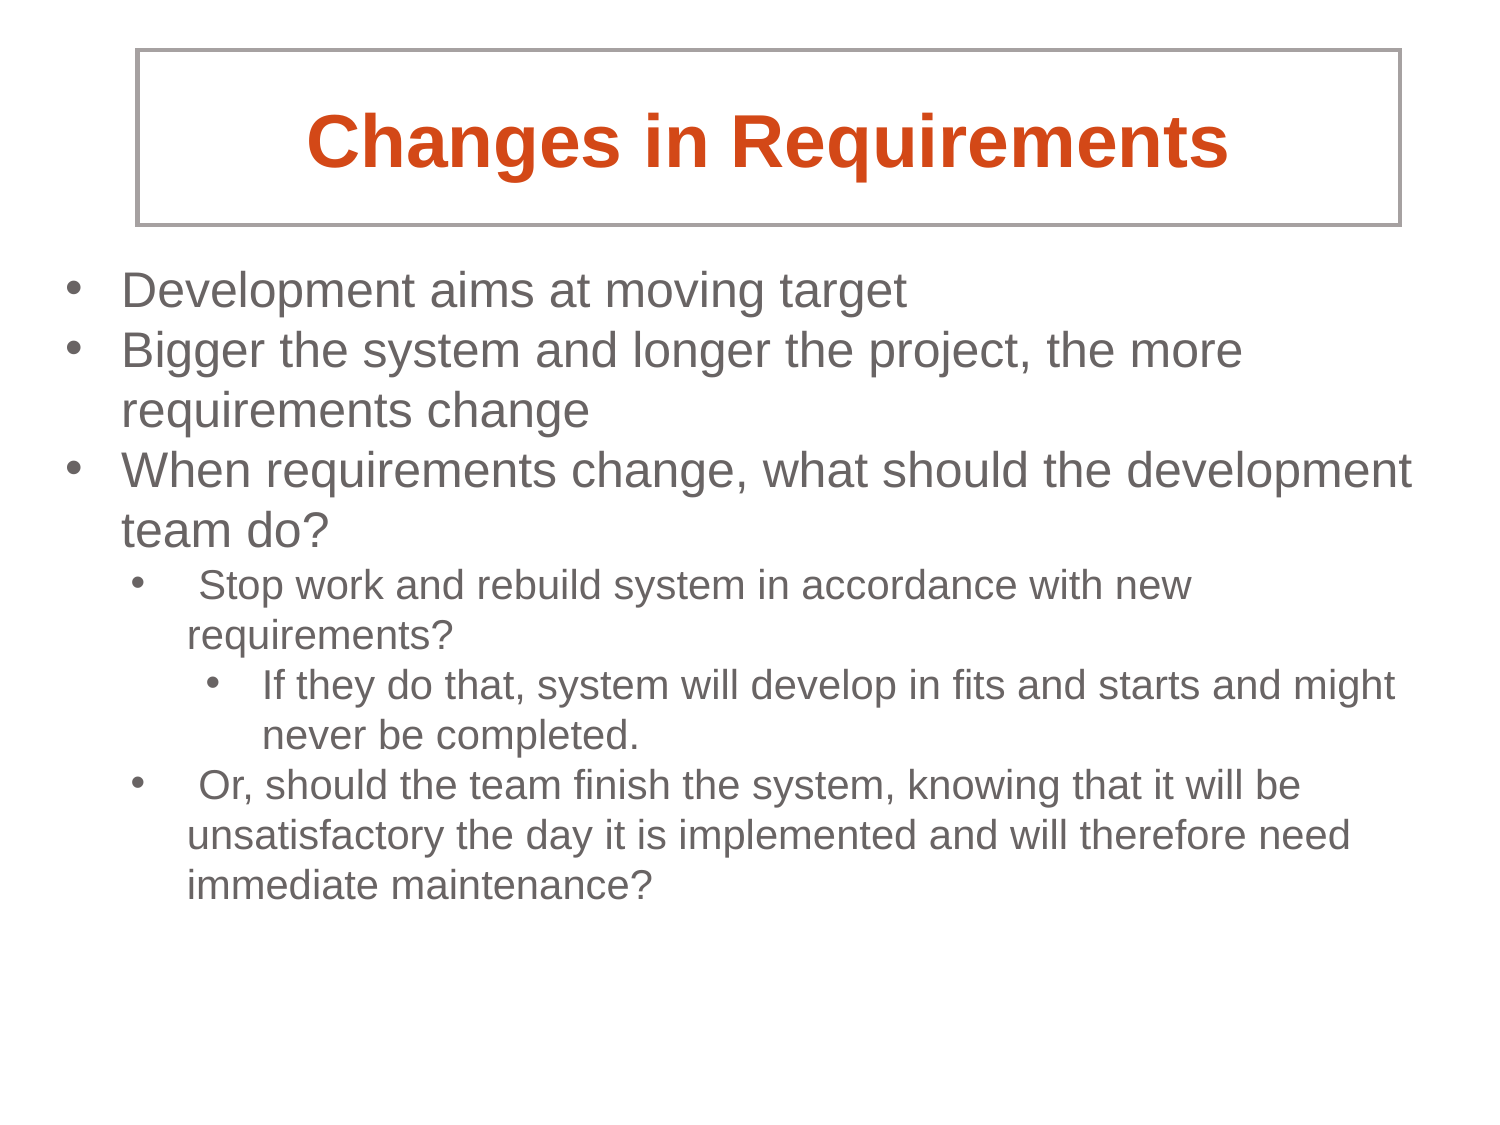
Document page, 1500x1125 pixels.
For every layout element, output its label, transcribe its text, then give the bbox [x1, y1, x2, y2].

list Development aims at moving target Bigger the system and longer the project, the more requirements change When requirements change, what should the development team do? Stop work and rebuild system in accordance with new requirements? If they do that, system will develop in fits and starts and might never be completed. Or, should the team finish the system, knowing that it will be unsatisfactory the day it is implemented and will therefore need immediate maintenance? [49, 249, 1438, 951]
title Changes in Requirements [135, 48, 1402, 227]
